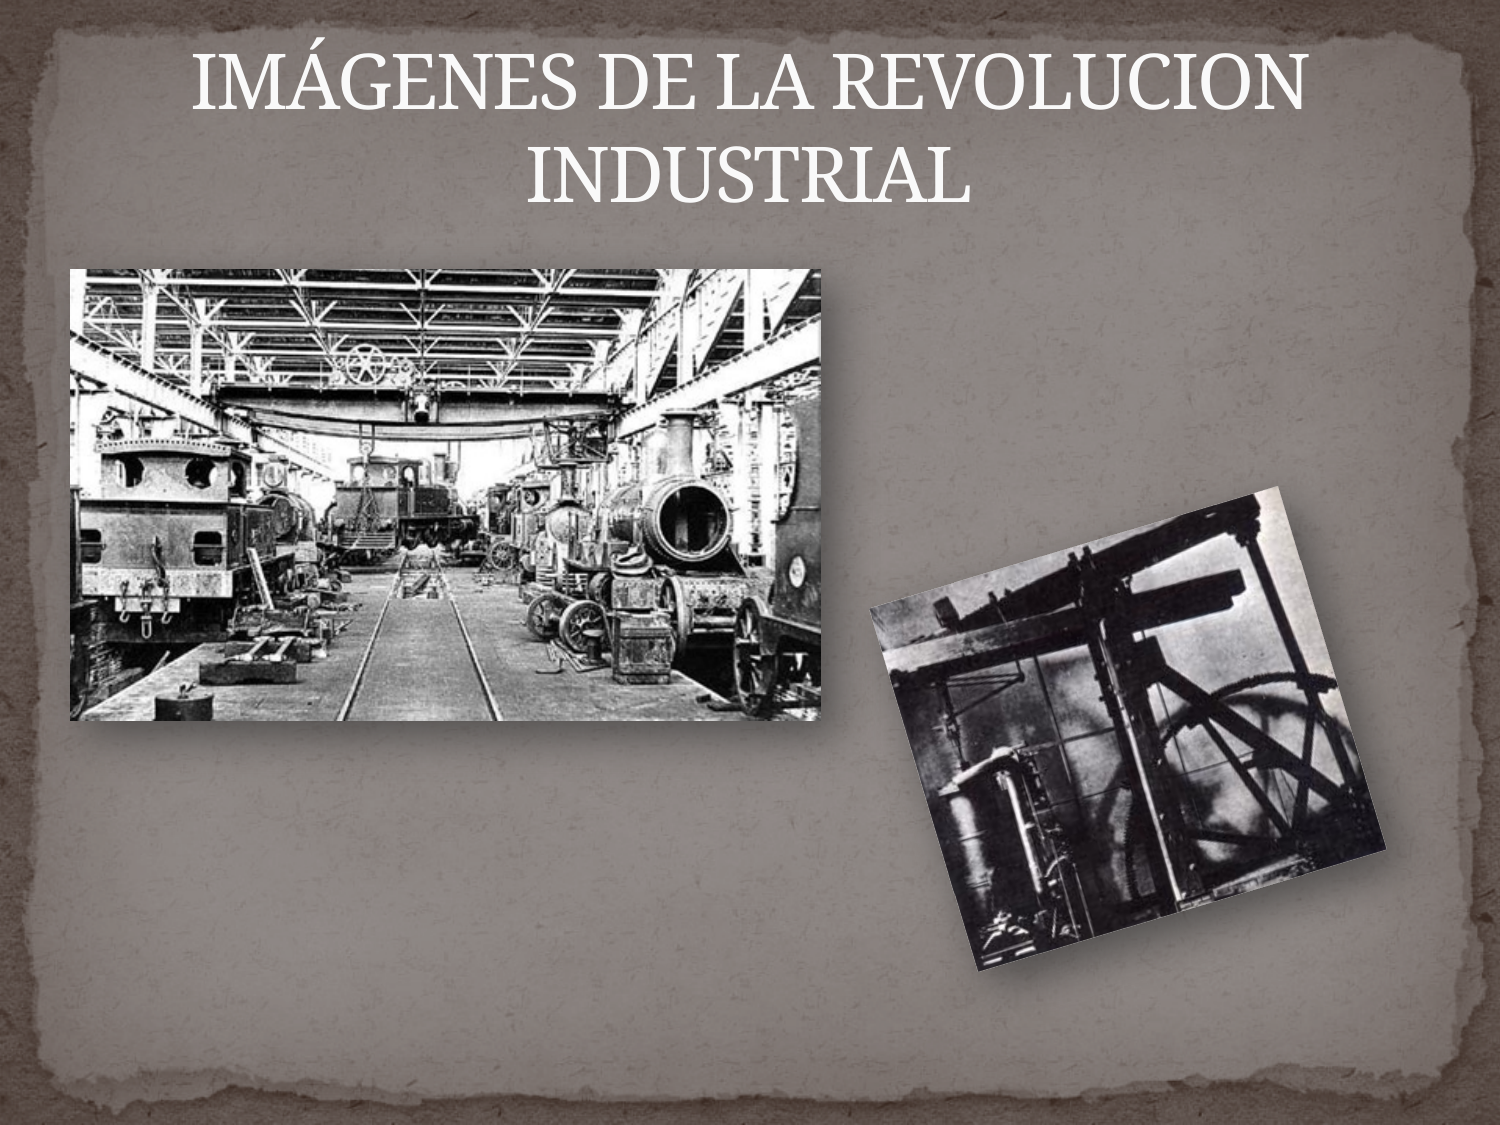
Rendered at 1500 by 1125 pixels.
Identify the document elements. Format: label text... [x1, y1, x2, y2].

title IMÁGENES DE LA REVOLUCION INDUSTRIAL [74, 24, 1425, 225]
picture [870, 487, 1386, 971]
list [73, 272, 820, 721]
